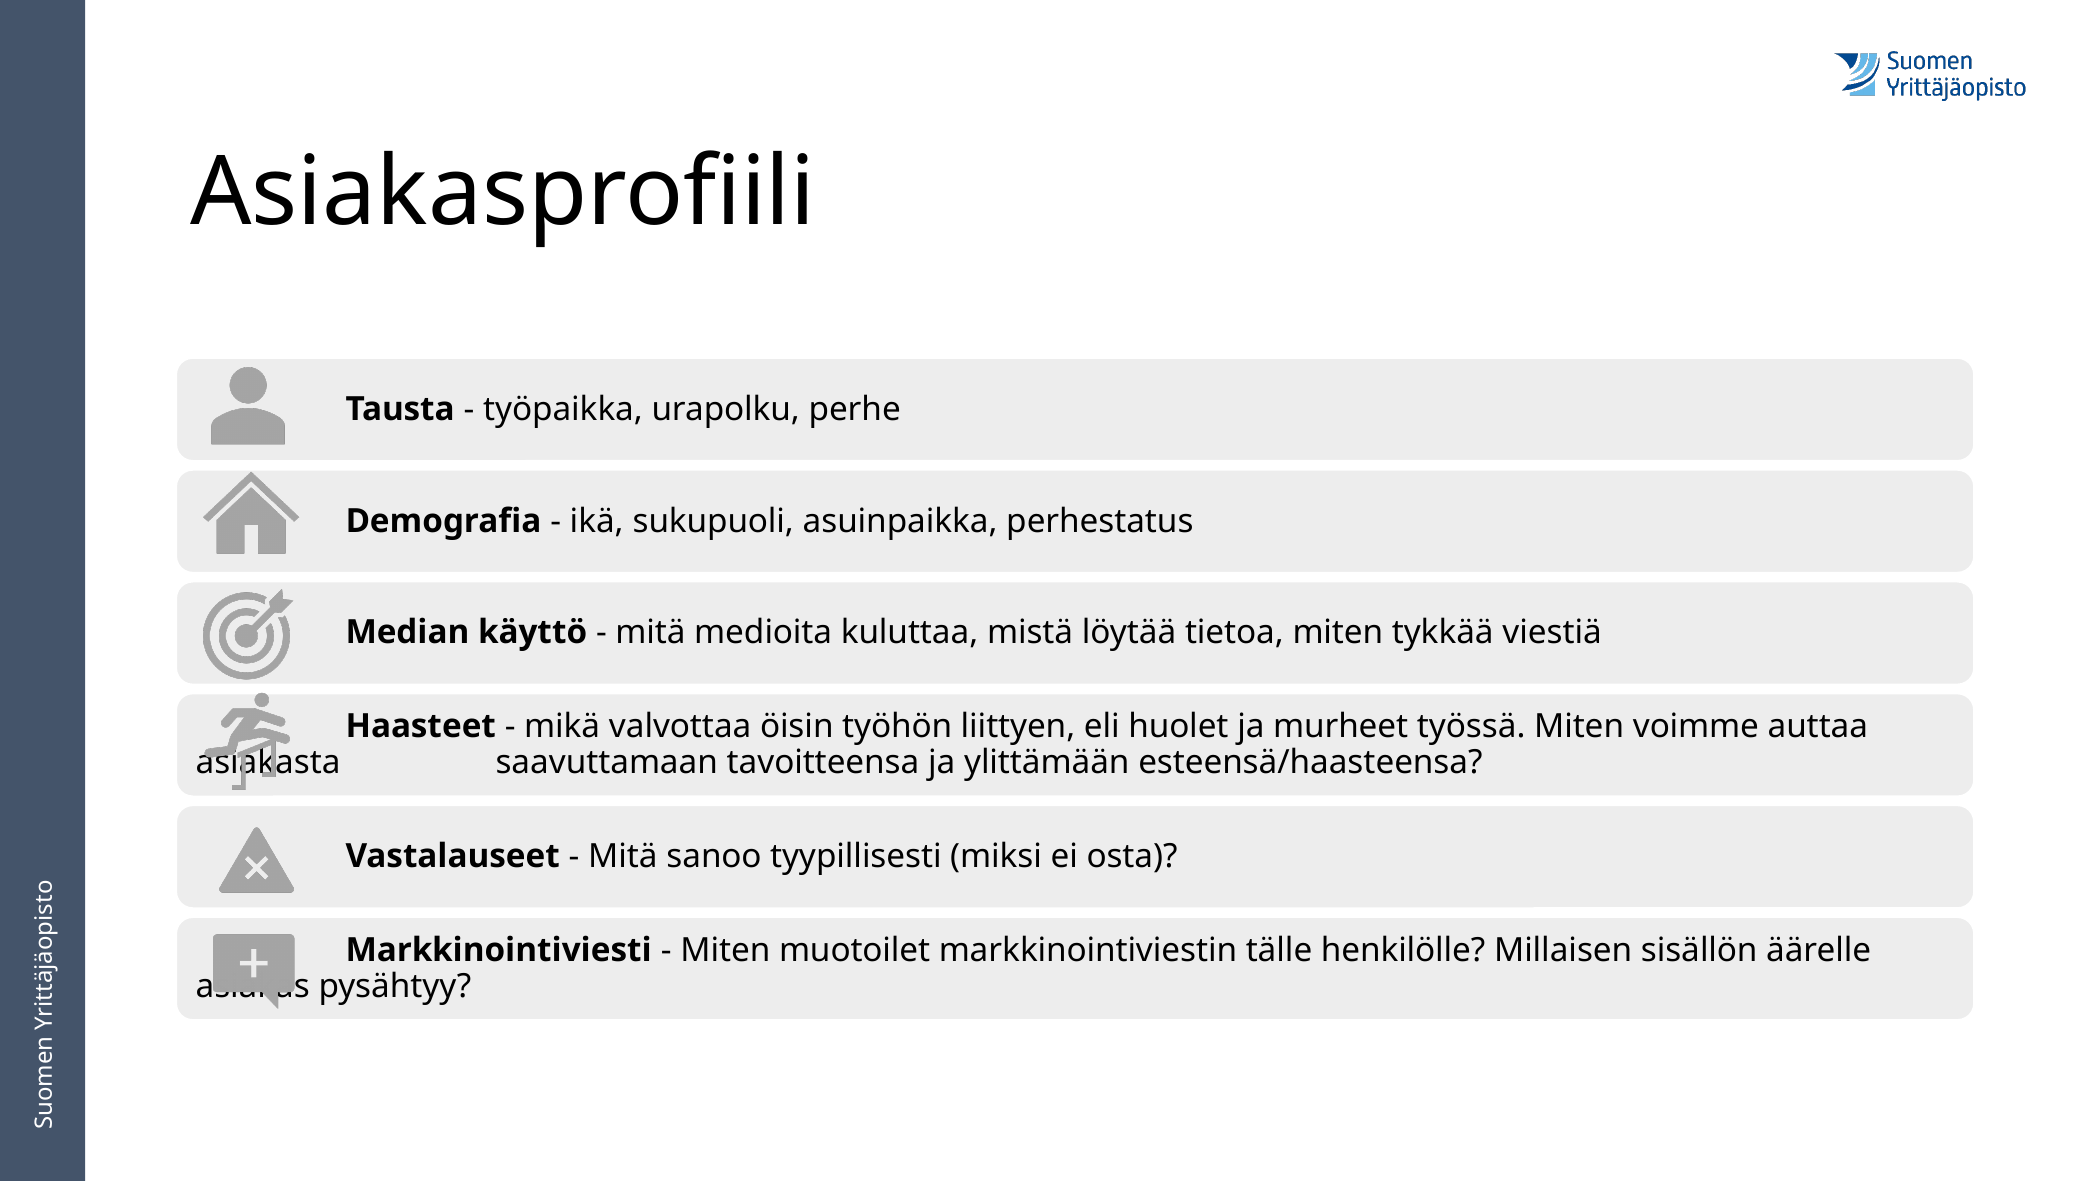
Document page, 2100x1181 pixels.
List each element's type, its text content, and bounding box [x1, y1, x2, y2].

title Asiakasprofiili [175, 62, 1975, 253]
picture [215, 819, 298, 901]
picture [196, 914, 311, 1029]
picture [193, 351, 306, 567]
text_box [175, 341, 1975, 1037]
picture [193, 579, 303, 796]
picture [1828, 39, 2039, 110]
